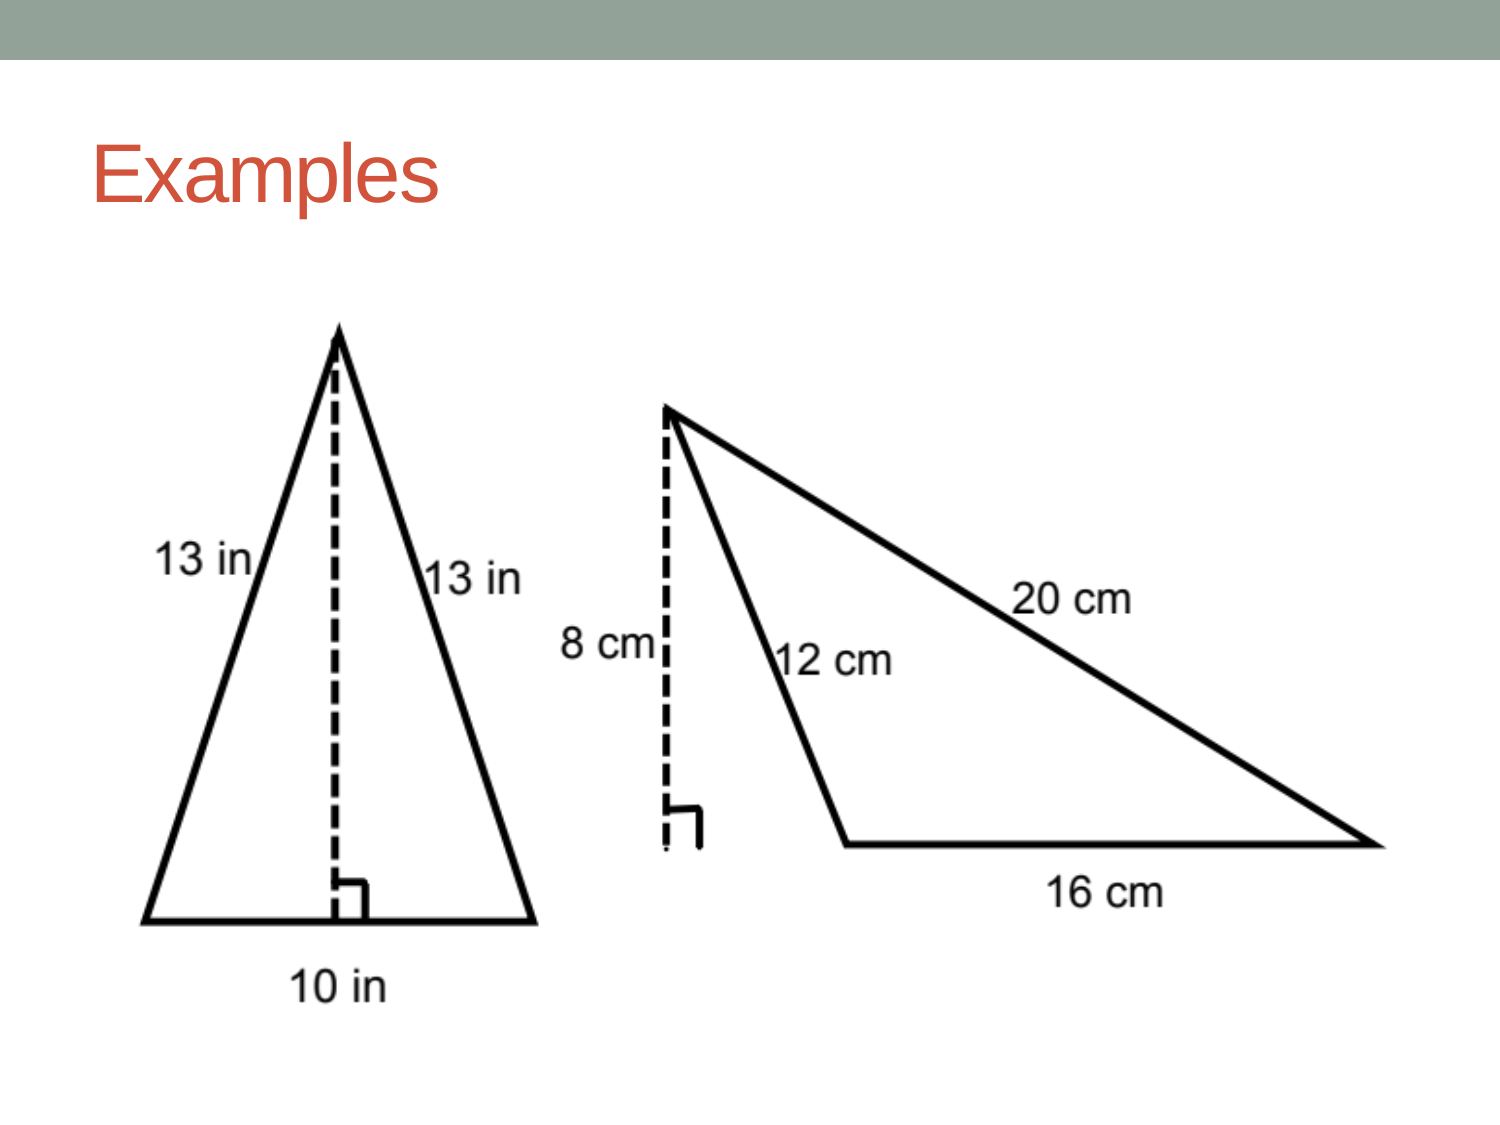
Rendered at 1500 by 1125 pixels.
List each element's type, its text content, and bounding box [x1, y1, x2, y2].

title Examples [75, 87, 1425, 250]
picture [74, 232, 599, 1087]
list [607, 372, 1426, 929]
